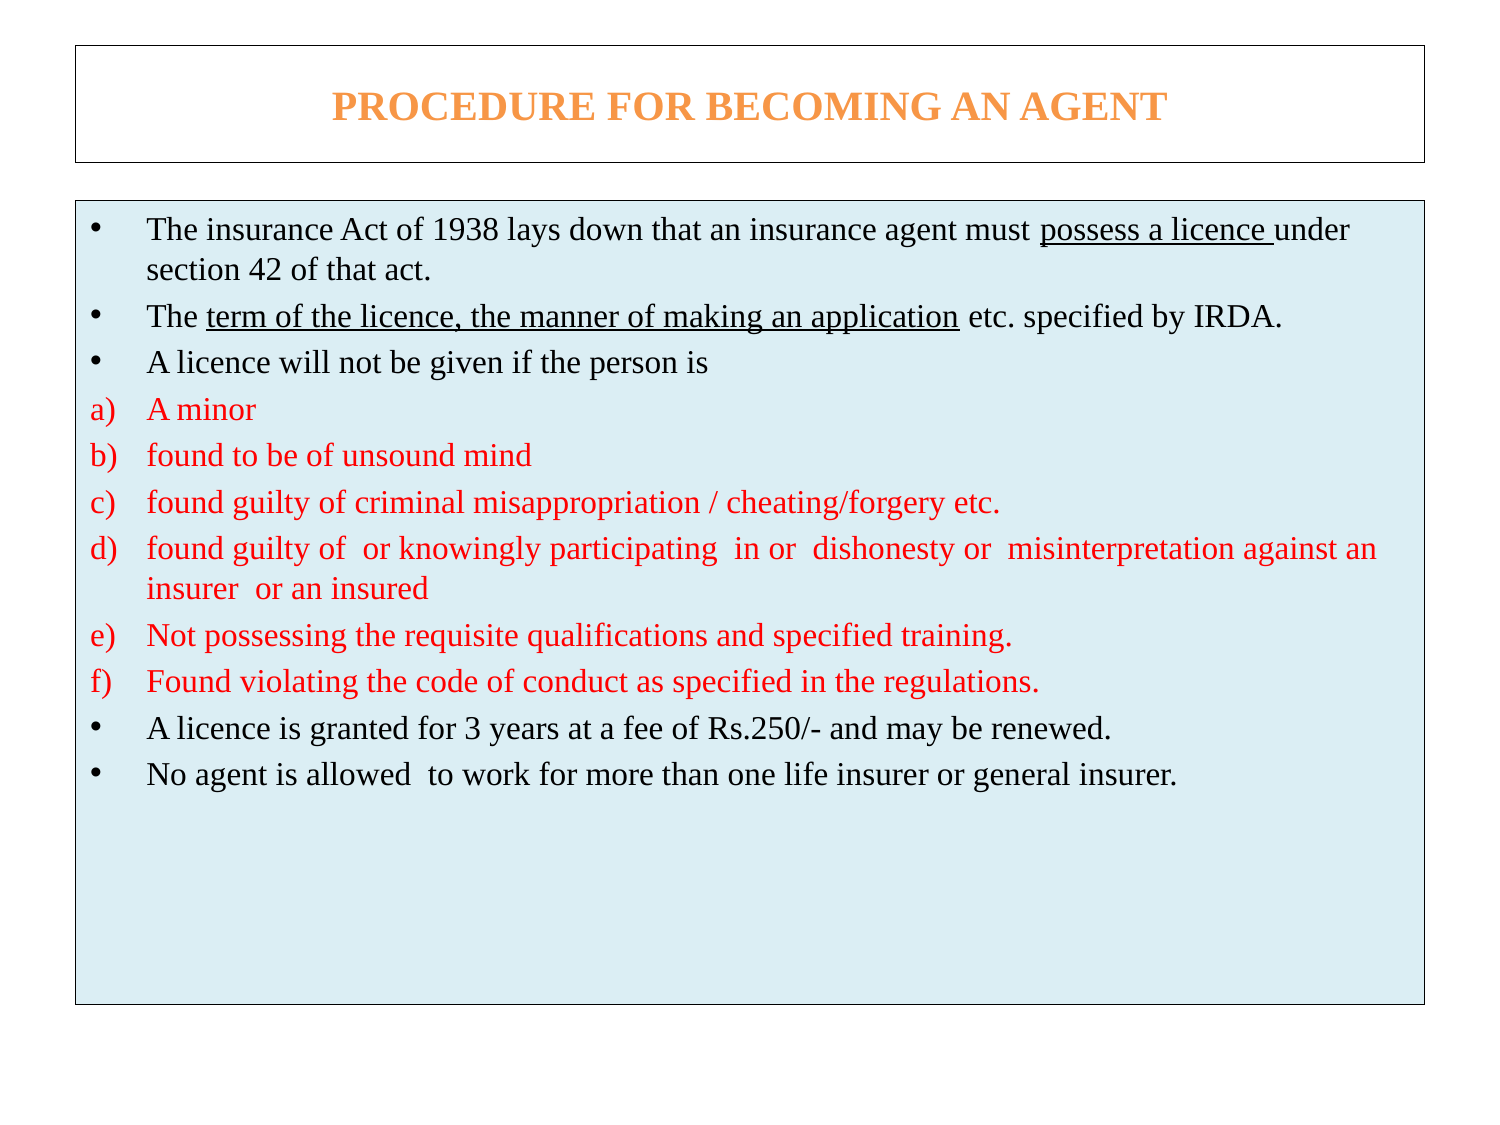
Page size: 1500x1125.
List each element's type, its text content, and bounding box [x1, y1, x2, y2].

title PROCEDURE FOR BECOMING AN AGENT [75, 45, 1425, 163]
list The insurance Act of 1938 lays down that an insurance agent must possess a licence under section 42 of that act. The term of the licence, the manner of making an application etc. specified by IRDA. A licence will not be given if the person is A minor found to be of unsound mind found guilty of criminal misappropriation / cheating/forgery etc. found guilty of or knowingly participating in or dishonesty or misinterpretation against an insurer or an insured Not possessing the requisite qualifications and specified training. Found violating the code of conduct as specified in the regulations. A licence is granted for 3 years at a fee of Rs.250/- and may be renewed. No agent is allowed to work for more than one life insurer or general insurer. [75, 200, 1425, 1005]
